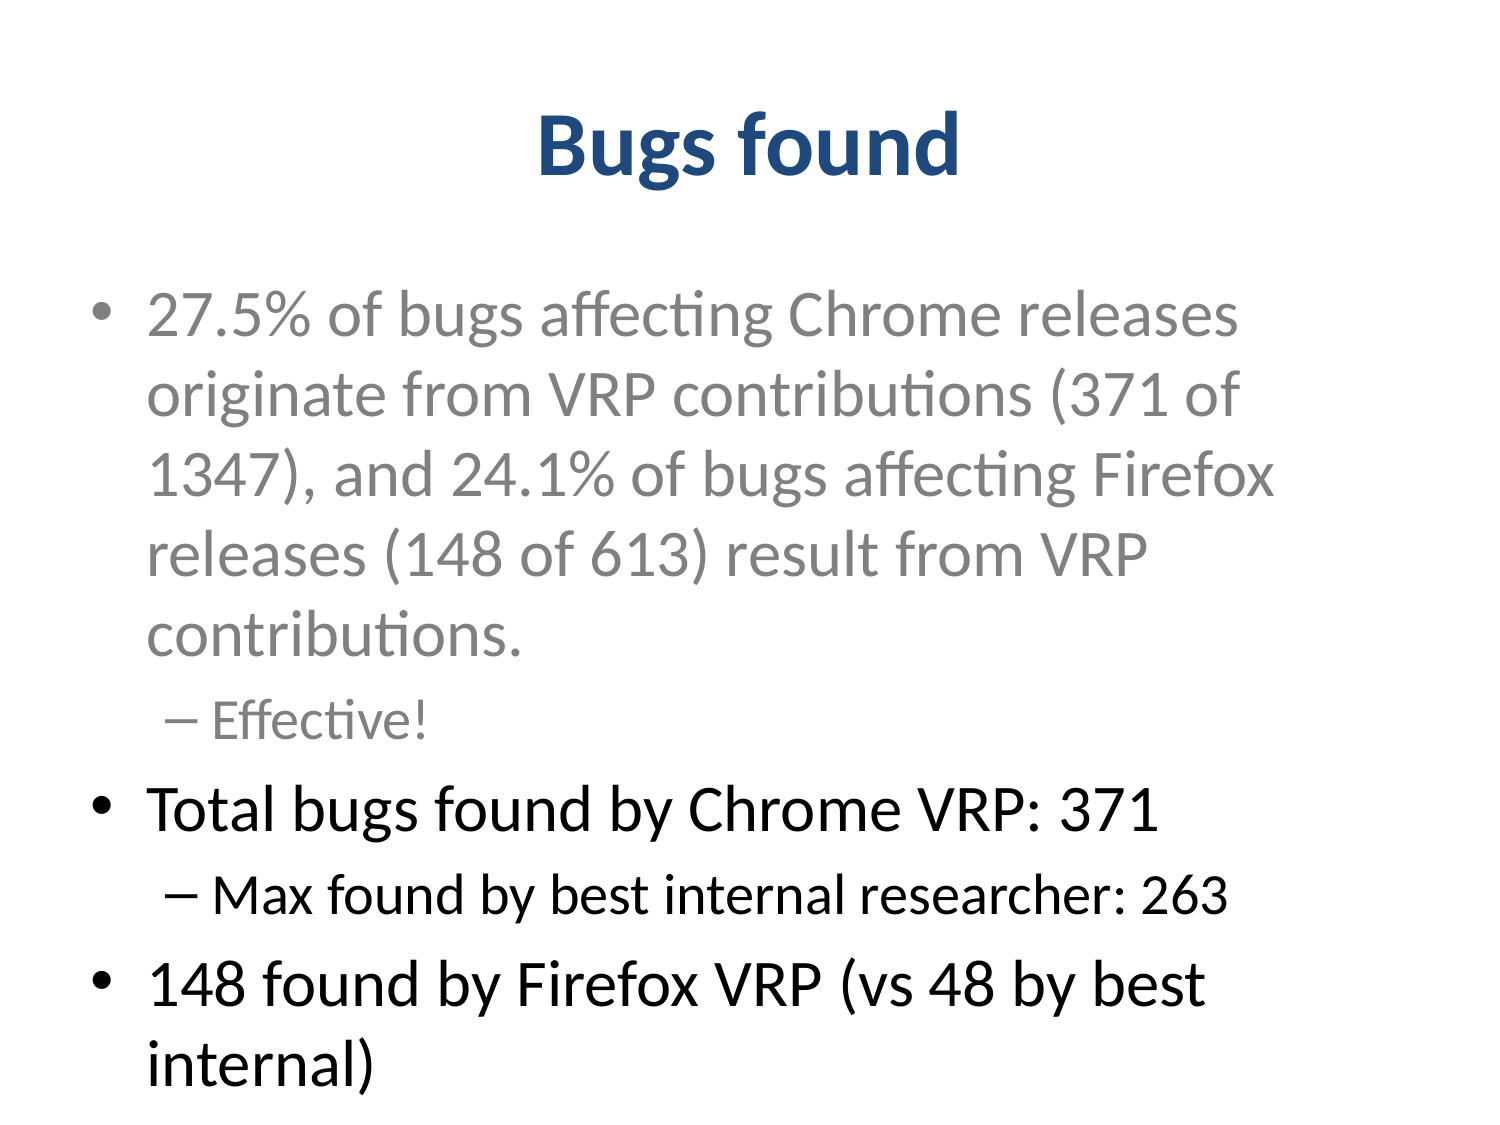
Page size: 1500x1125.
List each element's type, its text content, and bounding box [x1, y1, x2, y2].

list 27.5% of bugs affecting Chrome releases originate from VRP contributions (371 of 1347), and 24.1% of bugs affecting Firefox releases (148 of 613) result from VRP contributions. Effective! Total bugs found by Chrome VRP: 371 Max found by best internal researcher: 263 148 found by Firefox VRP (vs 48 by best internal) [75, 262, 1425, 1005]
title Bugs found [75, 45, 1425, 233]
